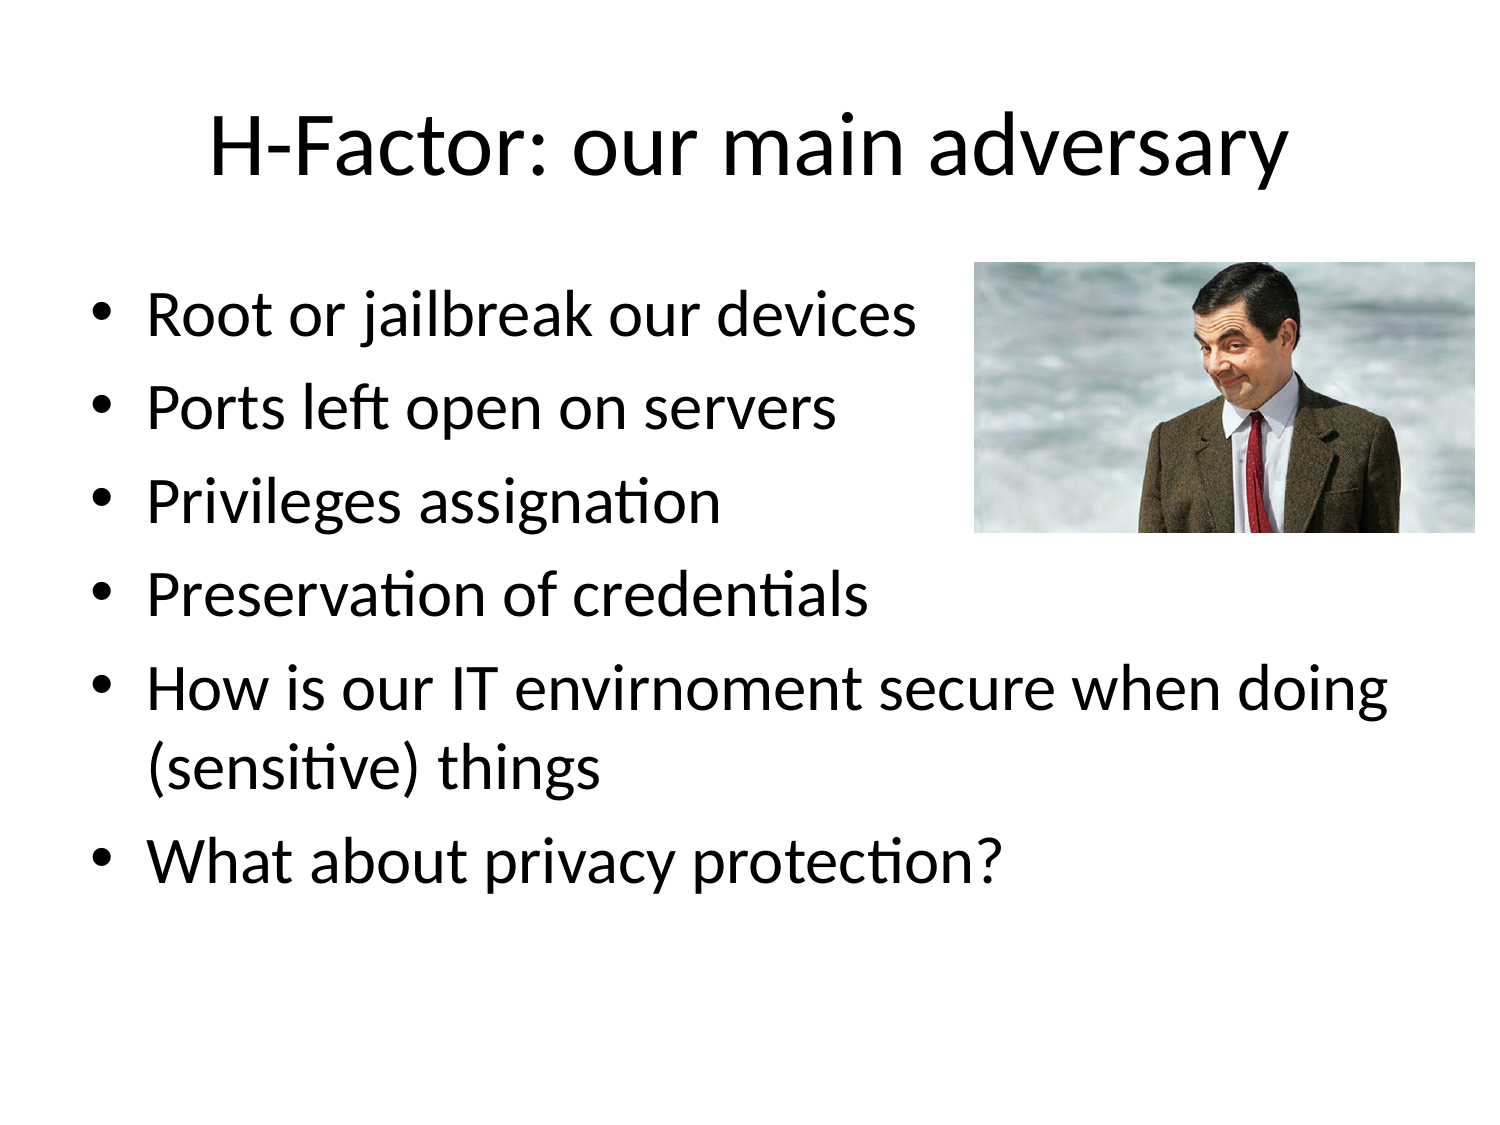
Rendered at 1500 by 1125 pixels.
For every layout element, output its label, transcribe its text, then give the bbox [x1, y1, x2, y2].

title H-Factor: our main adversary [75, 45, 1425, 233]
picture [974, 262, 1475, 533]
list Root or jailbreak our devices Ports left open on servers Privileges assignation Preservation of credentials How is our IT envirnoment secure when doing (sensitive) things What about privacy protection? [75, 262, 1425, 1005]
